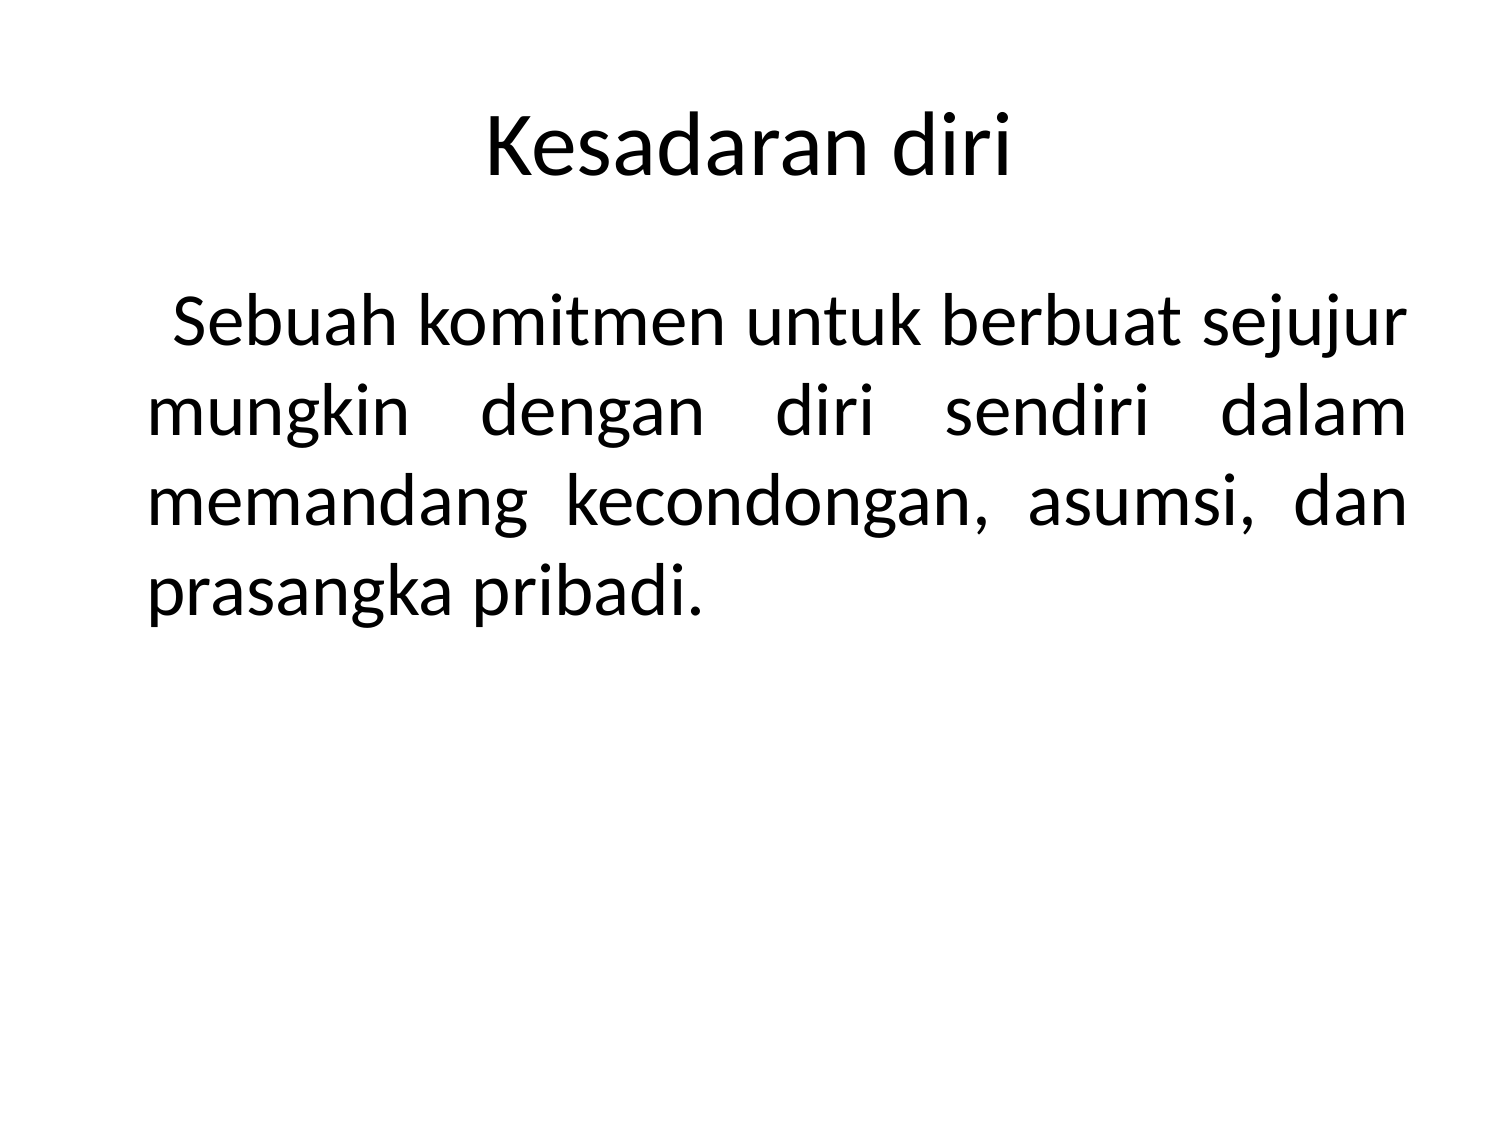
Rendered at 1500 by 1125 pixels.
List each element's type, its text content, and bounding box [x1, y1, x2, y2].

list Sebuah komitmen untuk berbuat sejujur mungkin dengan diri sendiri dalam memandang kecondongan, asumsi, dan prasangka pribadi. [75, 262, 1425, 1005]
title Kesadaran diri [75, 45, 1425, 233]
